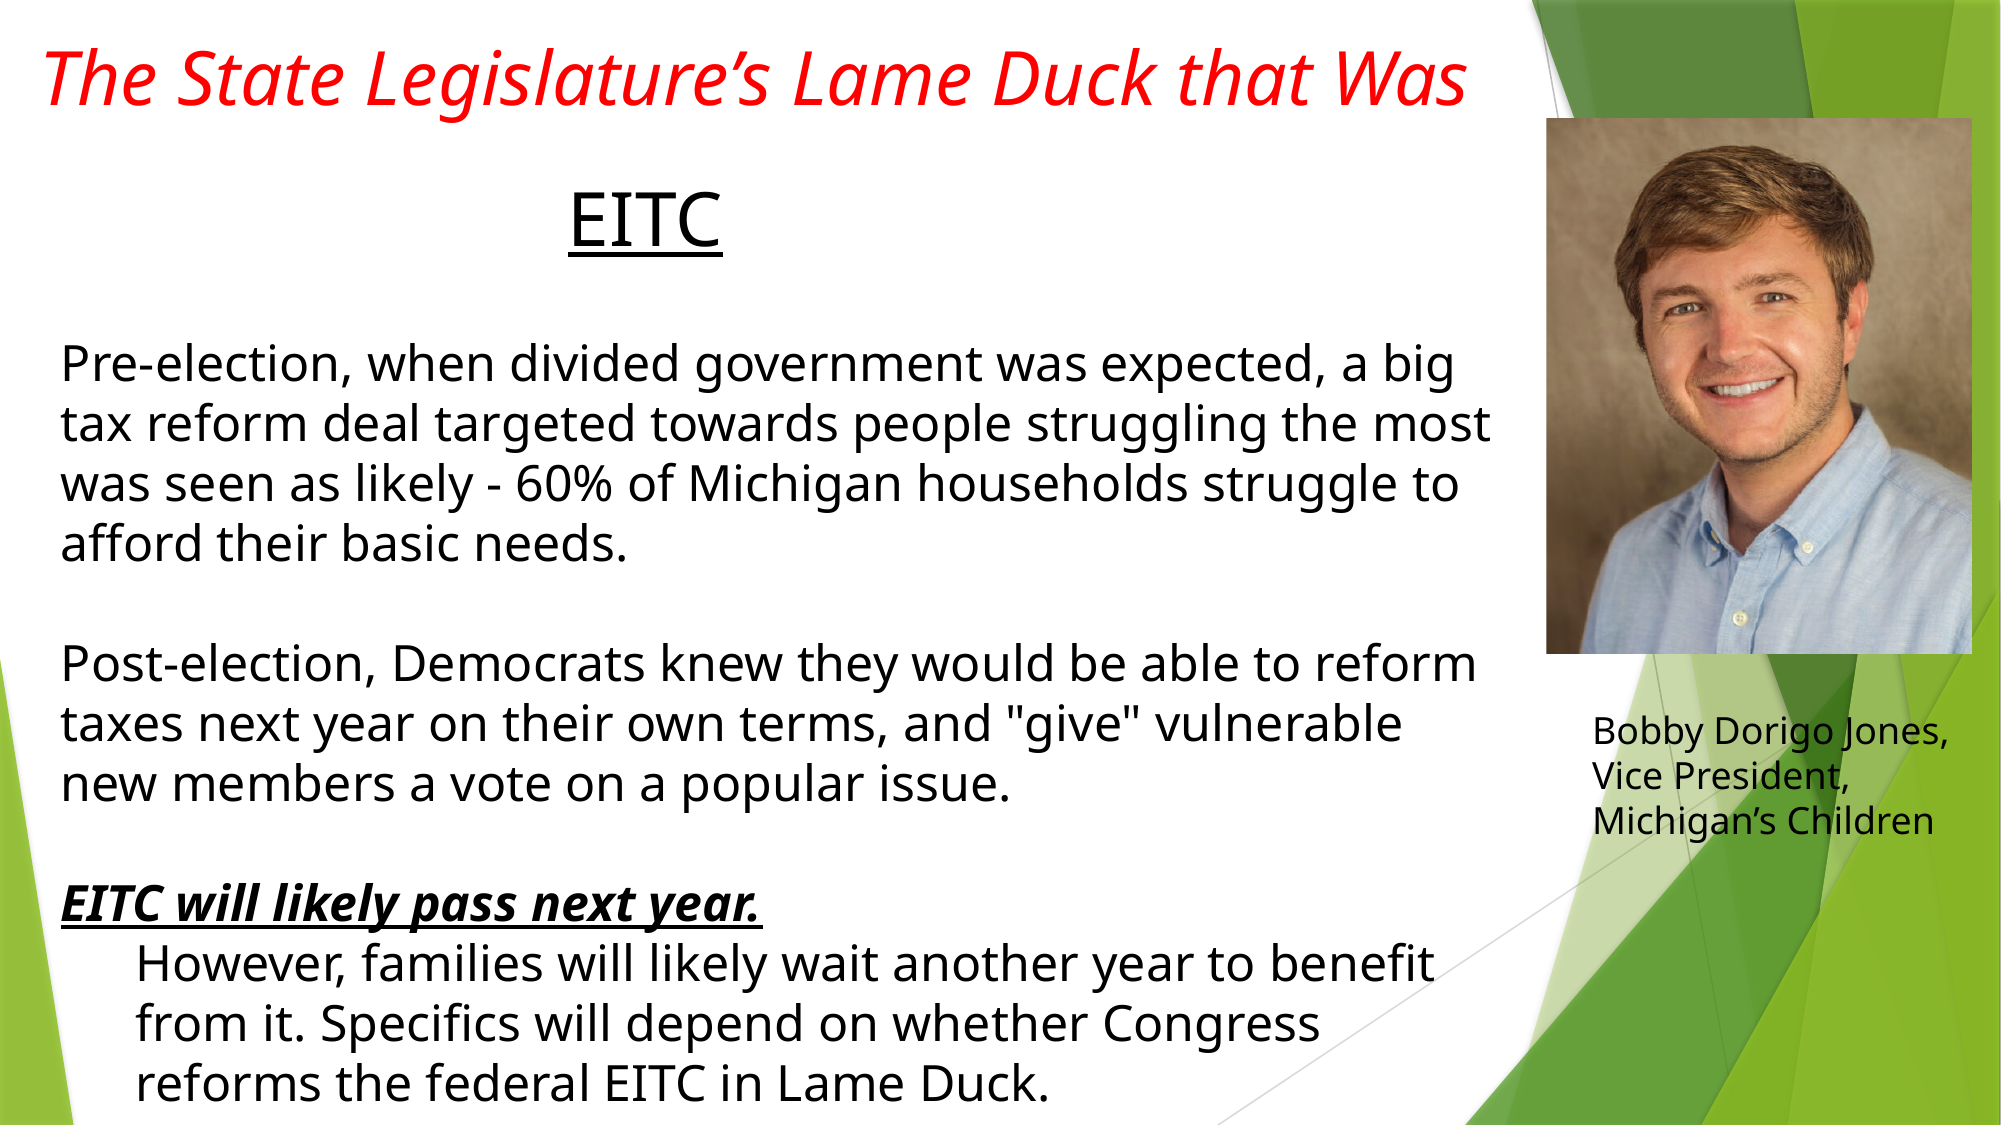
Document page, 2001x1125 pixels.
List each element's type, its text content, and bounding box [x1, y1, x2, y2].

text_box Bobby Dorigo Jones, Vice President, Michigan’s Children [1577, 699, 1965, 940]
title The State Legislature’s Lame Duck that Was [24, 22, 1547, 164]
text_box EITC Pre-election, when divided government was expected, a big tax reform deal targeted towards people struggling the most was seen as likely - 60% of Michigan households struggle to afford their basic needs. Post-election, Democrats knew they would be able to reform taxes next year on their own terms, and "give" vulnerable new members a vote on a popular issue. EITC will likely pass next year. However, families will likely wait another year to benefit from it. Specifics will depend on whether Congress reforms the federal EITC in Lame Duck. [46, 164, 1518, 1125]
picture [1545, 117, 1973, 654]
